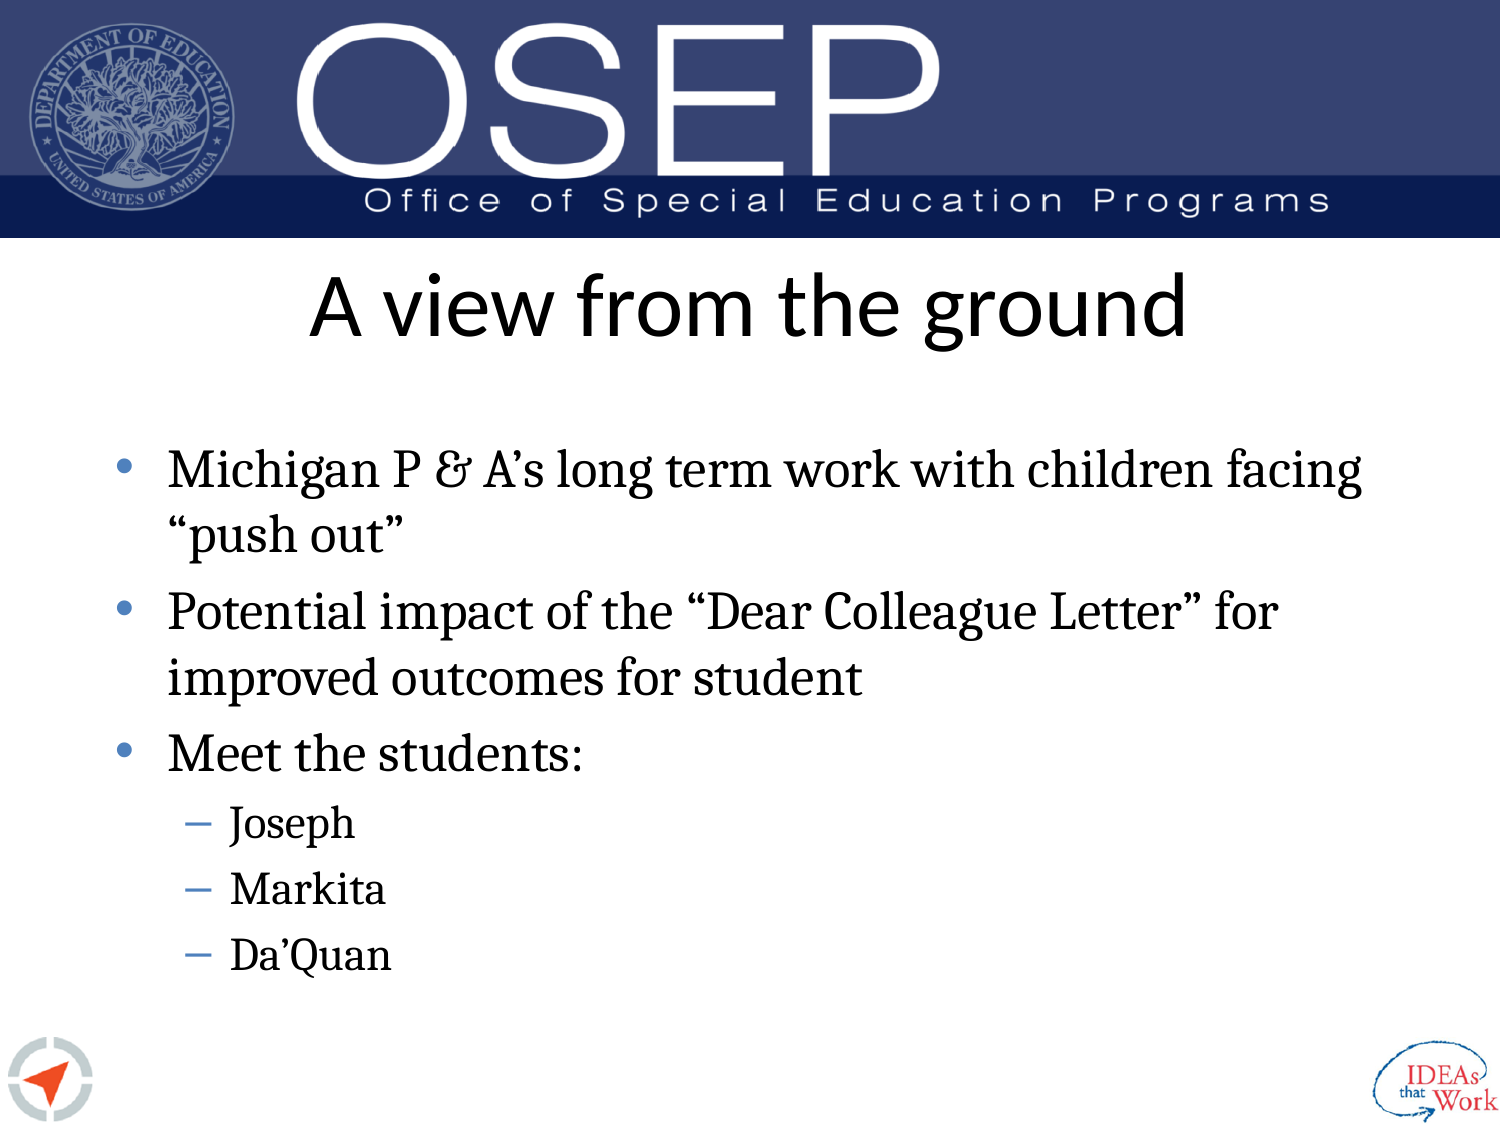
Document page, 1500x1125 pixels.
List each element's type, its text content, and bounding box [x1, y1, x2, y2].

picture [0, 0, 1500, 238]
title A view from the ground [75, 237, 1425, 425]
list Michigan P & A’s long term work with children facing “push out” Potential impact of the “Dear Colleague Letter” for improved outcomes for student Meet the students: Joseph Markita Da’Quan [99, 425, 1394, 993]
picture [1369, 1037, 1500, 1125]
picture [8, 1037, 93, 1122]
